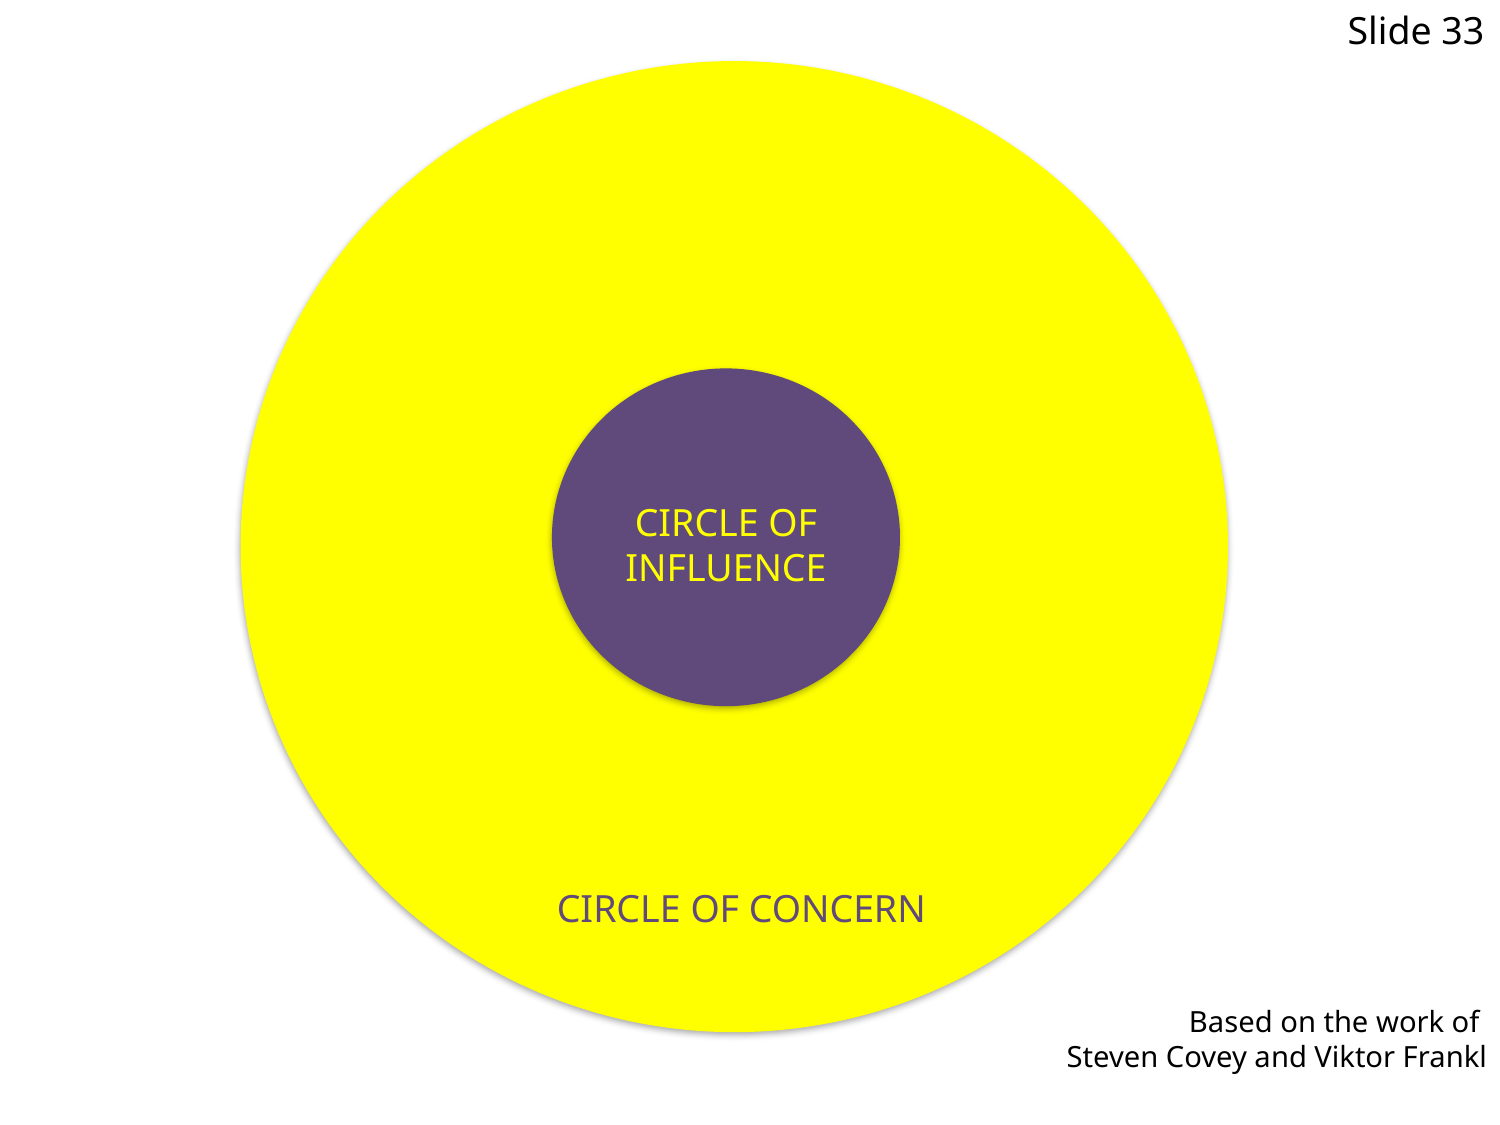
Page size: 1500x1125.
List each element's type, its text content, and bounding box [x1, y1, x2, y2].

text_box Based on the work of Steven Covey and Viktor Frankl [952, 995, 1500, 1081]
text_box Slide 33 [1332, 0, 1500, 60]
text_box [240, 61, 1228, 1033]
text_box [558, 368, 894, 491]
text_box [562, 596, 890, 707]
text_box CIRCLE OF INFLUENCE [552, 491, 900, 596]
text_box CIRCLE OF CONCERN [503, 878, 980, 938]
